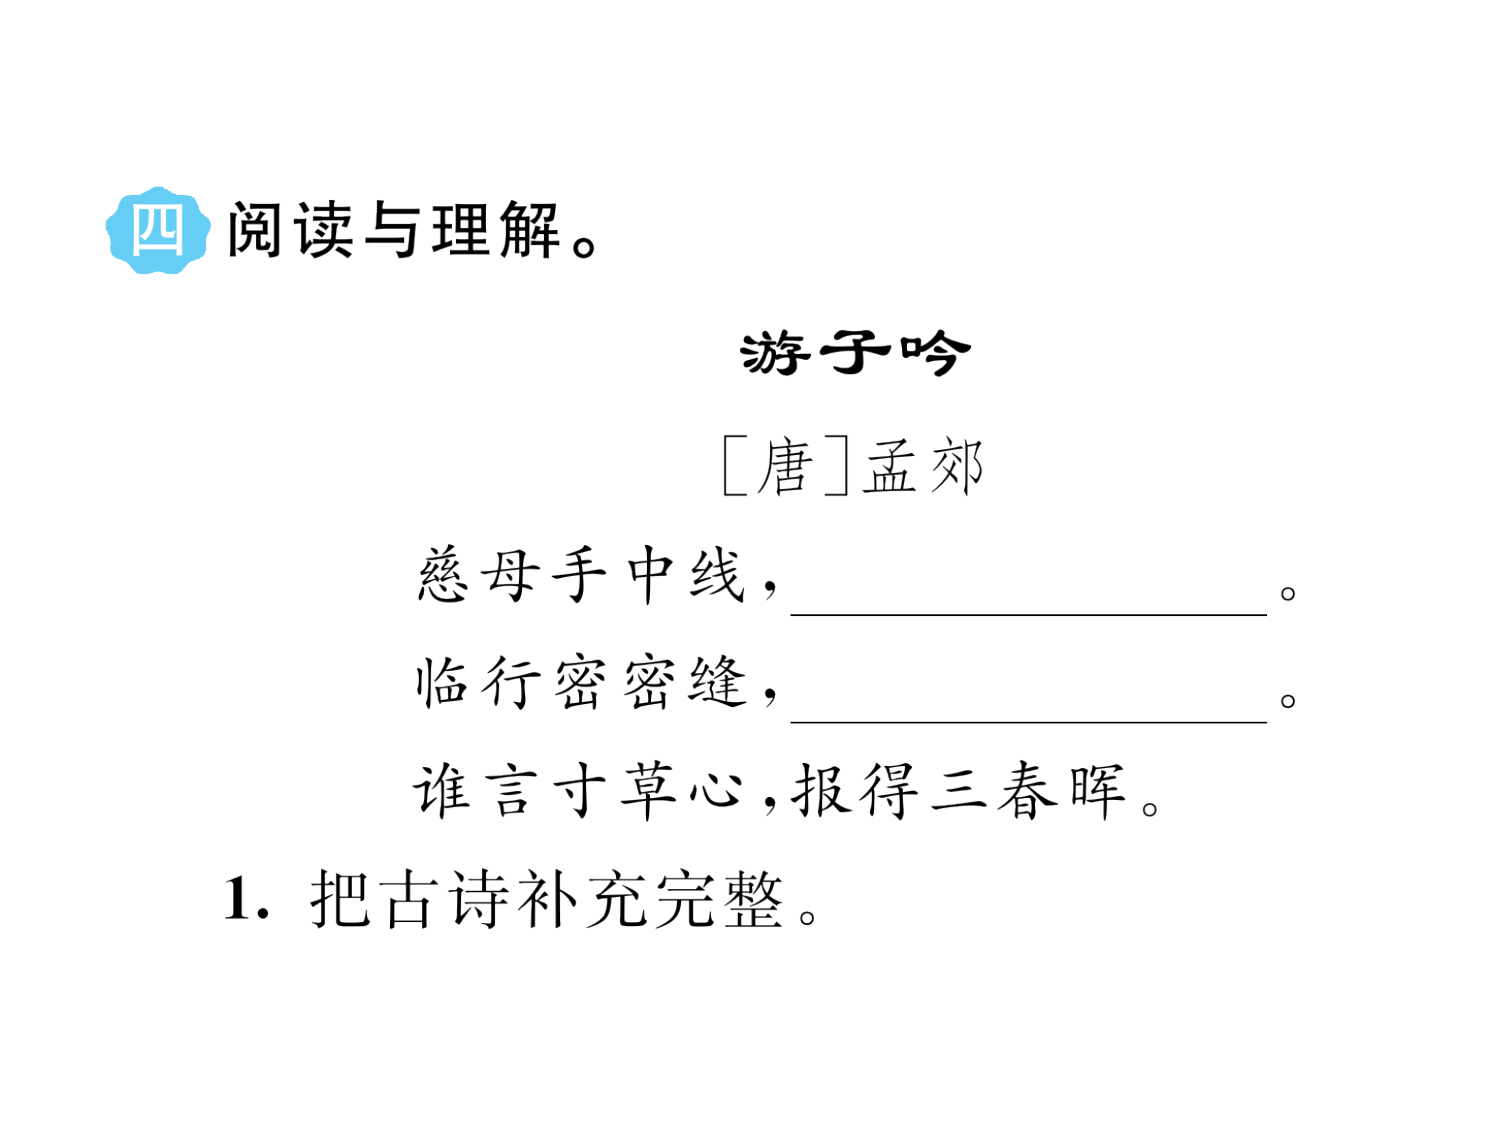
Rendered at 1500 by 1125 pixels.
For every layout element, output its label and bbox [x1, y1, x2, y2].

picture [100, 171, 1500, 953]
